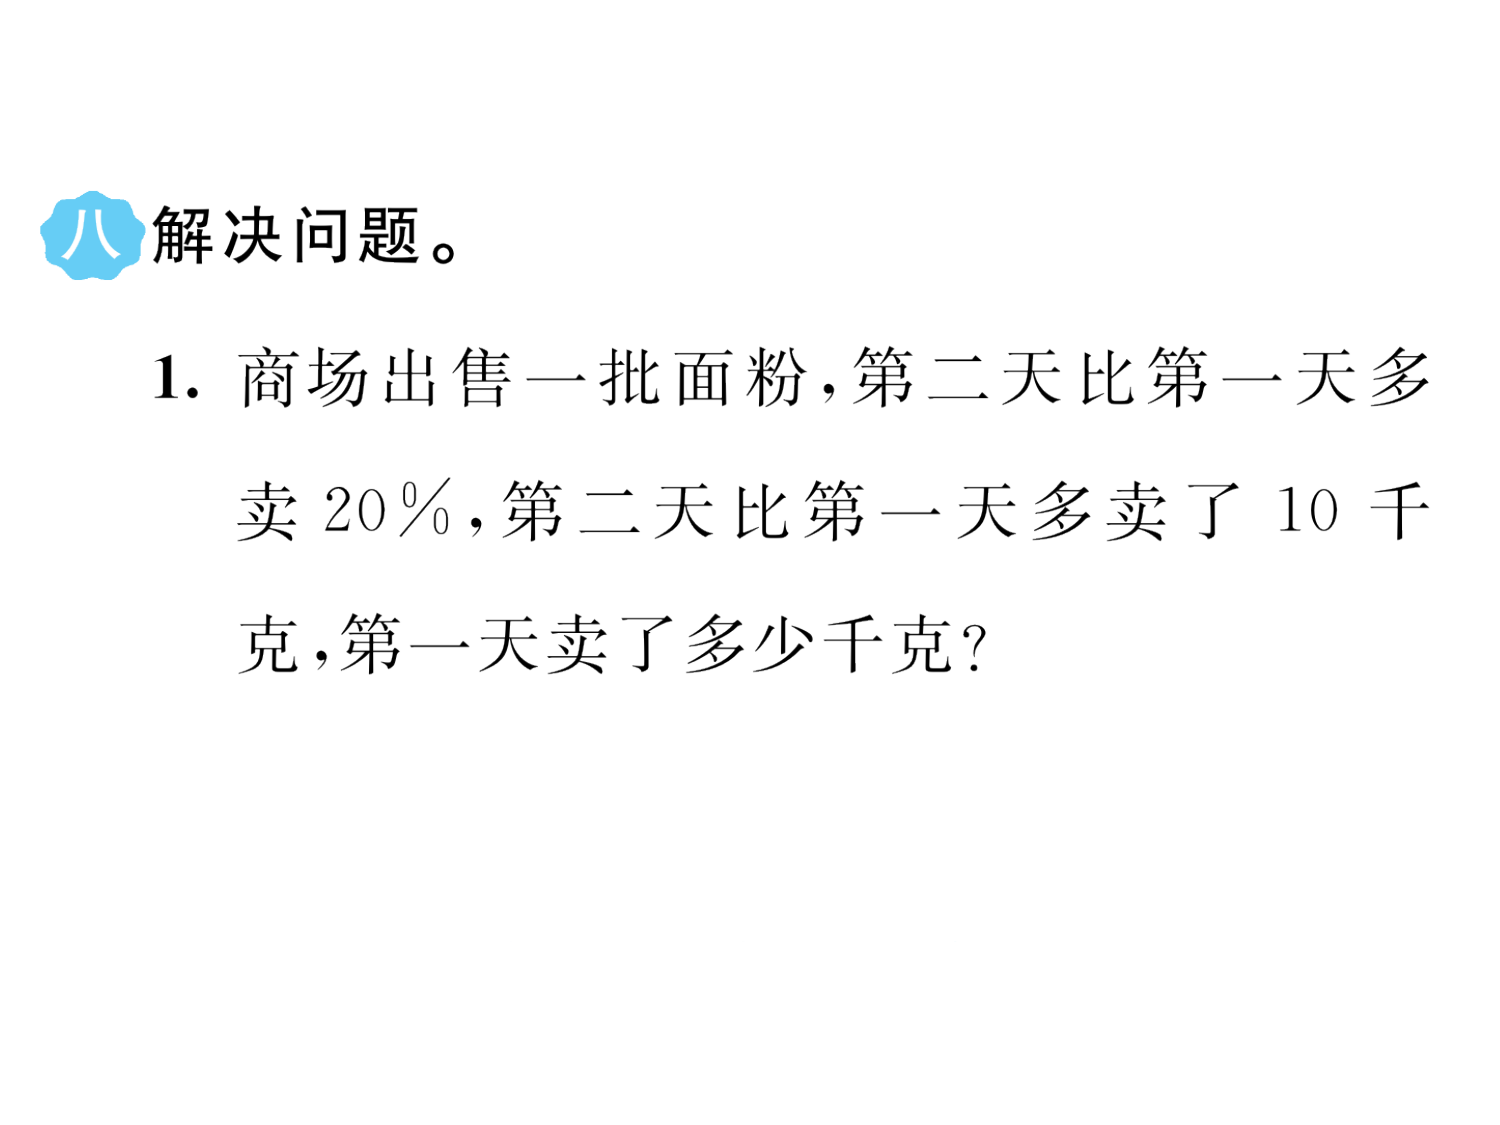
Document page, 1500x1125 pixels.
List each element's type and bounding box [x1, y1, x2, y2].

picture [35, 170, 1453, 956]
